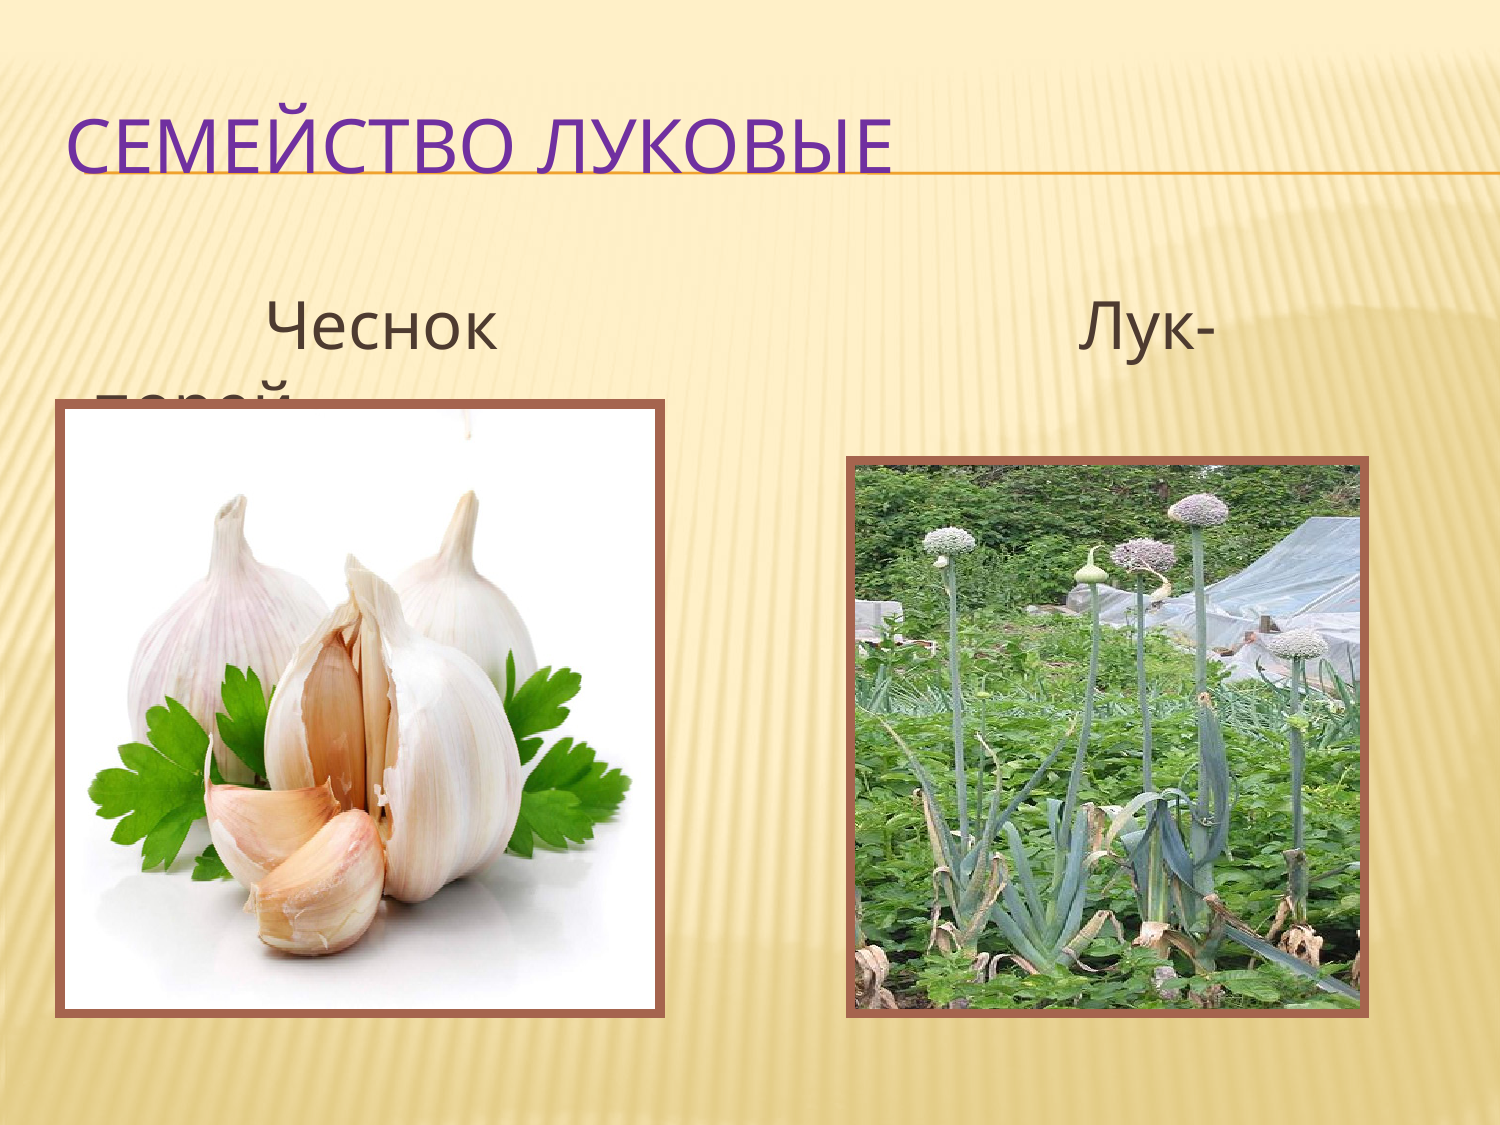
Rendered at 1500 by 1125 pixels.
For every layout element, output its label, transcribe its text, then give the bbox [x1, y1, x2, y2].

picture [854, 464, 1361, 1009]
list Чеснок Лук-порей [76, 267, 1427, 1010]
picture [64, 408, 656, 1009]
title Семейство Луковые [50, 75, 1475, 213]
